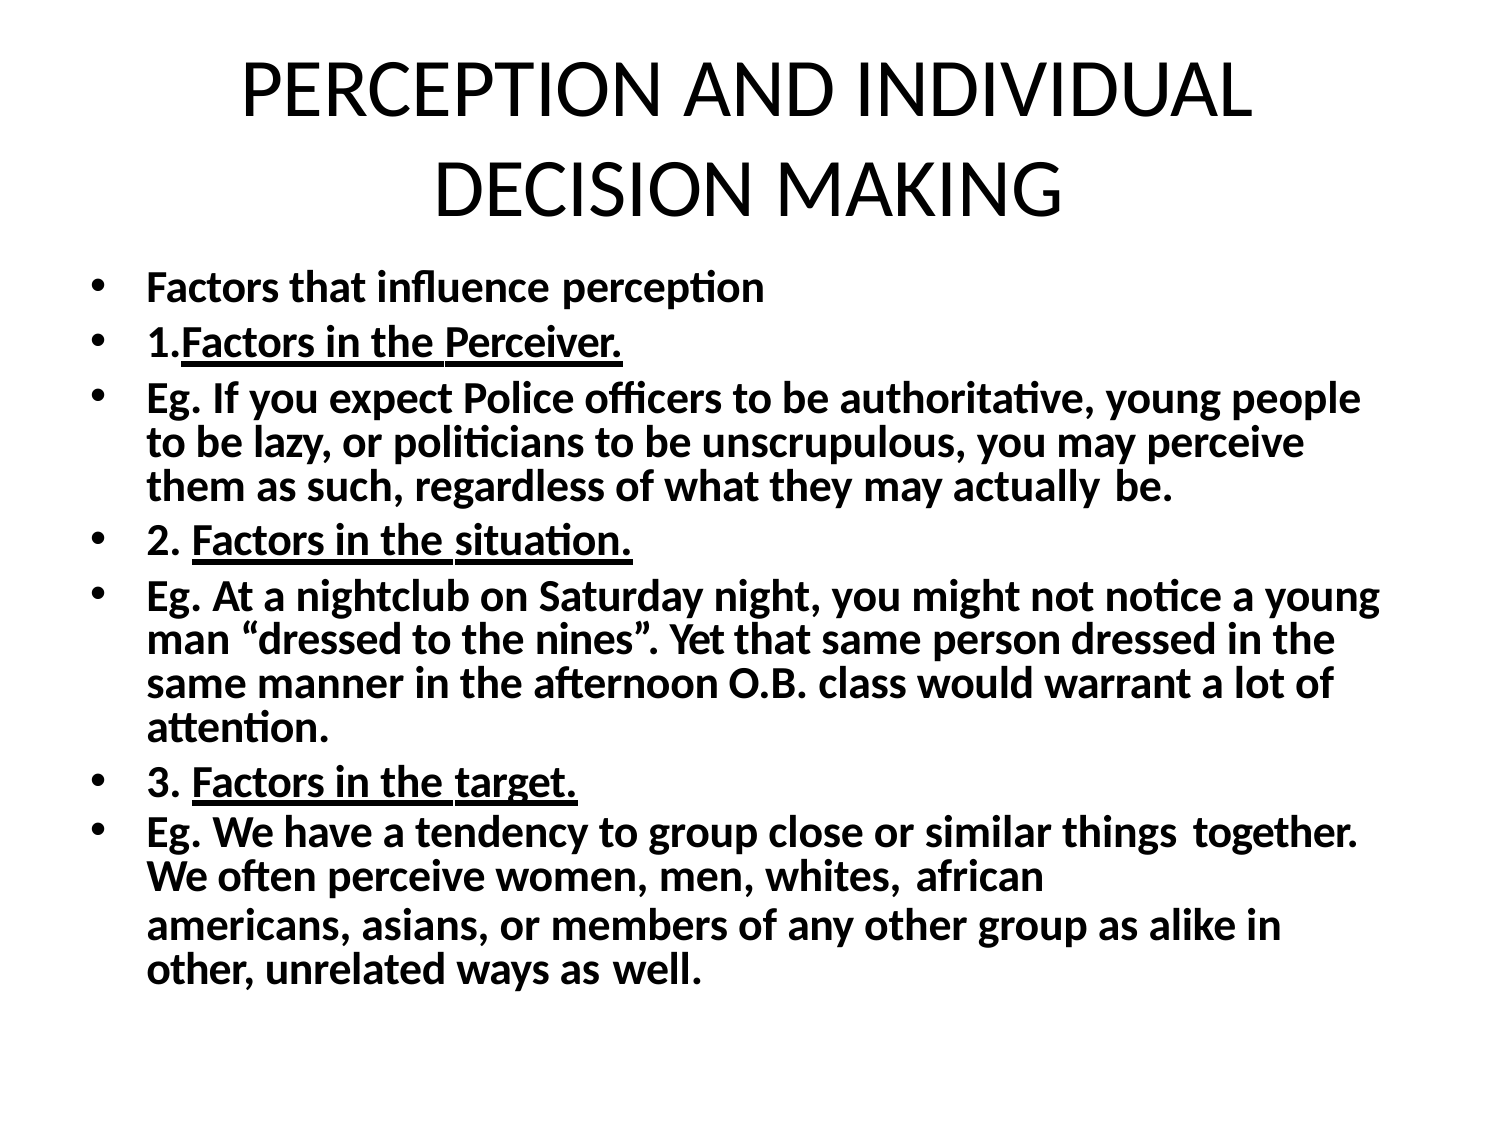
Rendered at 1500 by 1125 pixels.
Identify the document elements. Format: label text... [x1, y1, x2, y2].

text_box Factors that influence perception 1.Factors in the Perceiver. Eg. If you expect Police officers to be authoritative, young people to be lazy, or politicians to be unscrupulous, you may perceive them as such, regardless of what they may actually be. 2. Factors in the situation. Eg. At a nightclub on Saturday night, you might not notice a young man “dressed to the nines”. Yet that same person dressed in the same manner in the afternoon O.B. class would warrant a lot of attention. 3. Factors in the target. Eg. We have a tendency to group close or similar things together. We often perceive women, men, whites, african americans, asians, or members of any other group as alike in other, unrelated ways as well. [87, 255, 1400, 994]
title PERCEPTION AND INDIVIDUAL DECISION MAKING [225, 31, 1275, 234]
